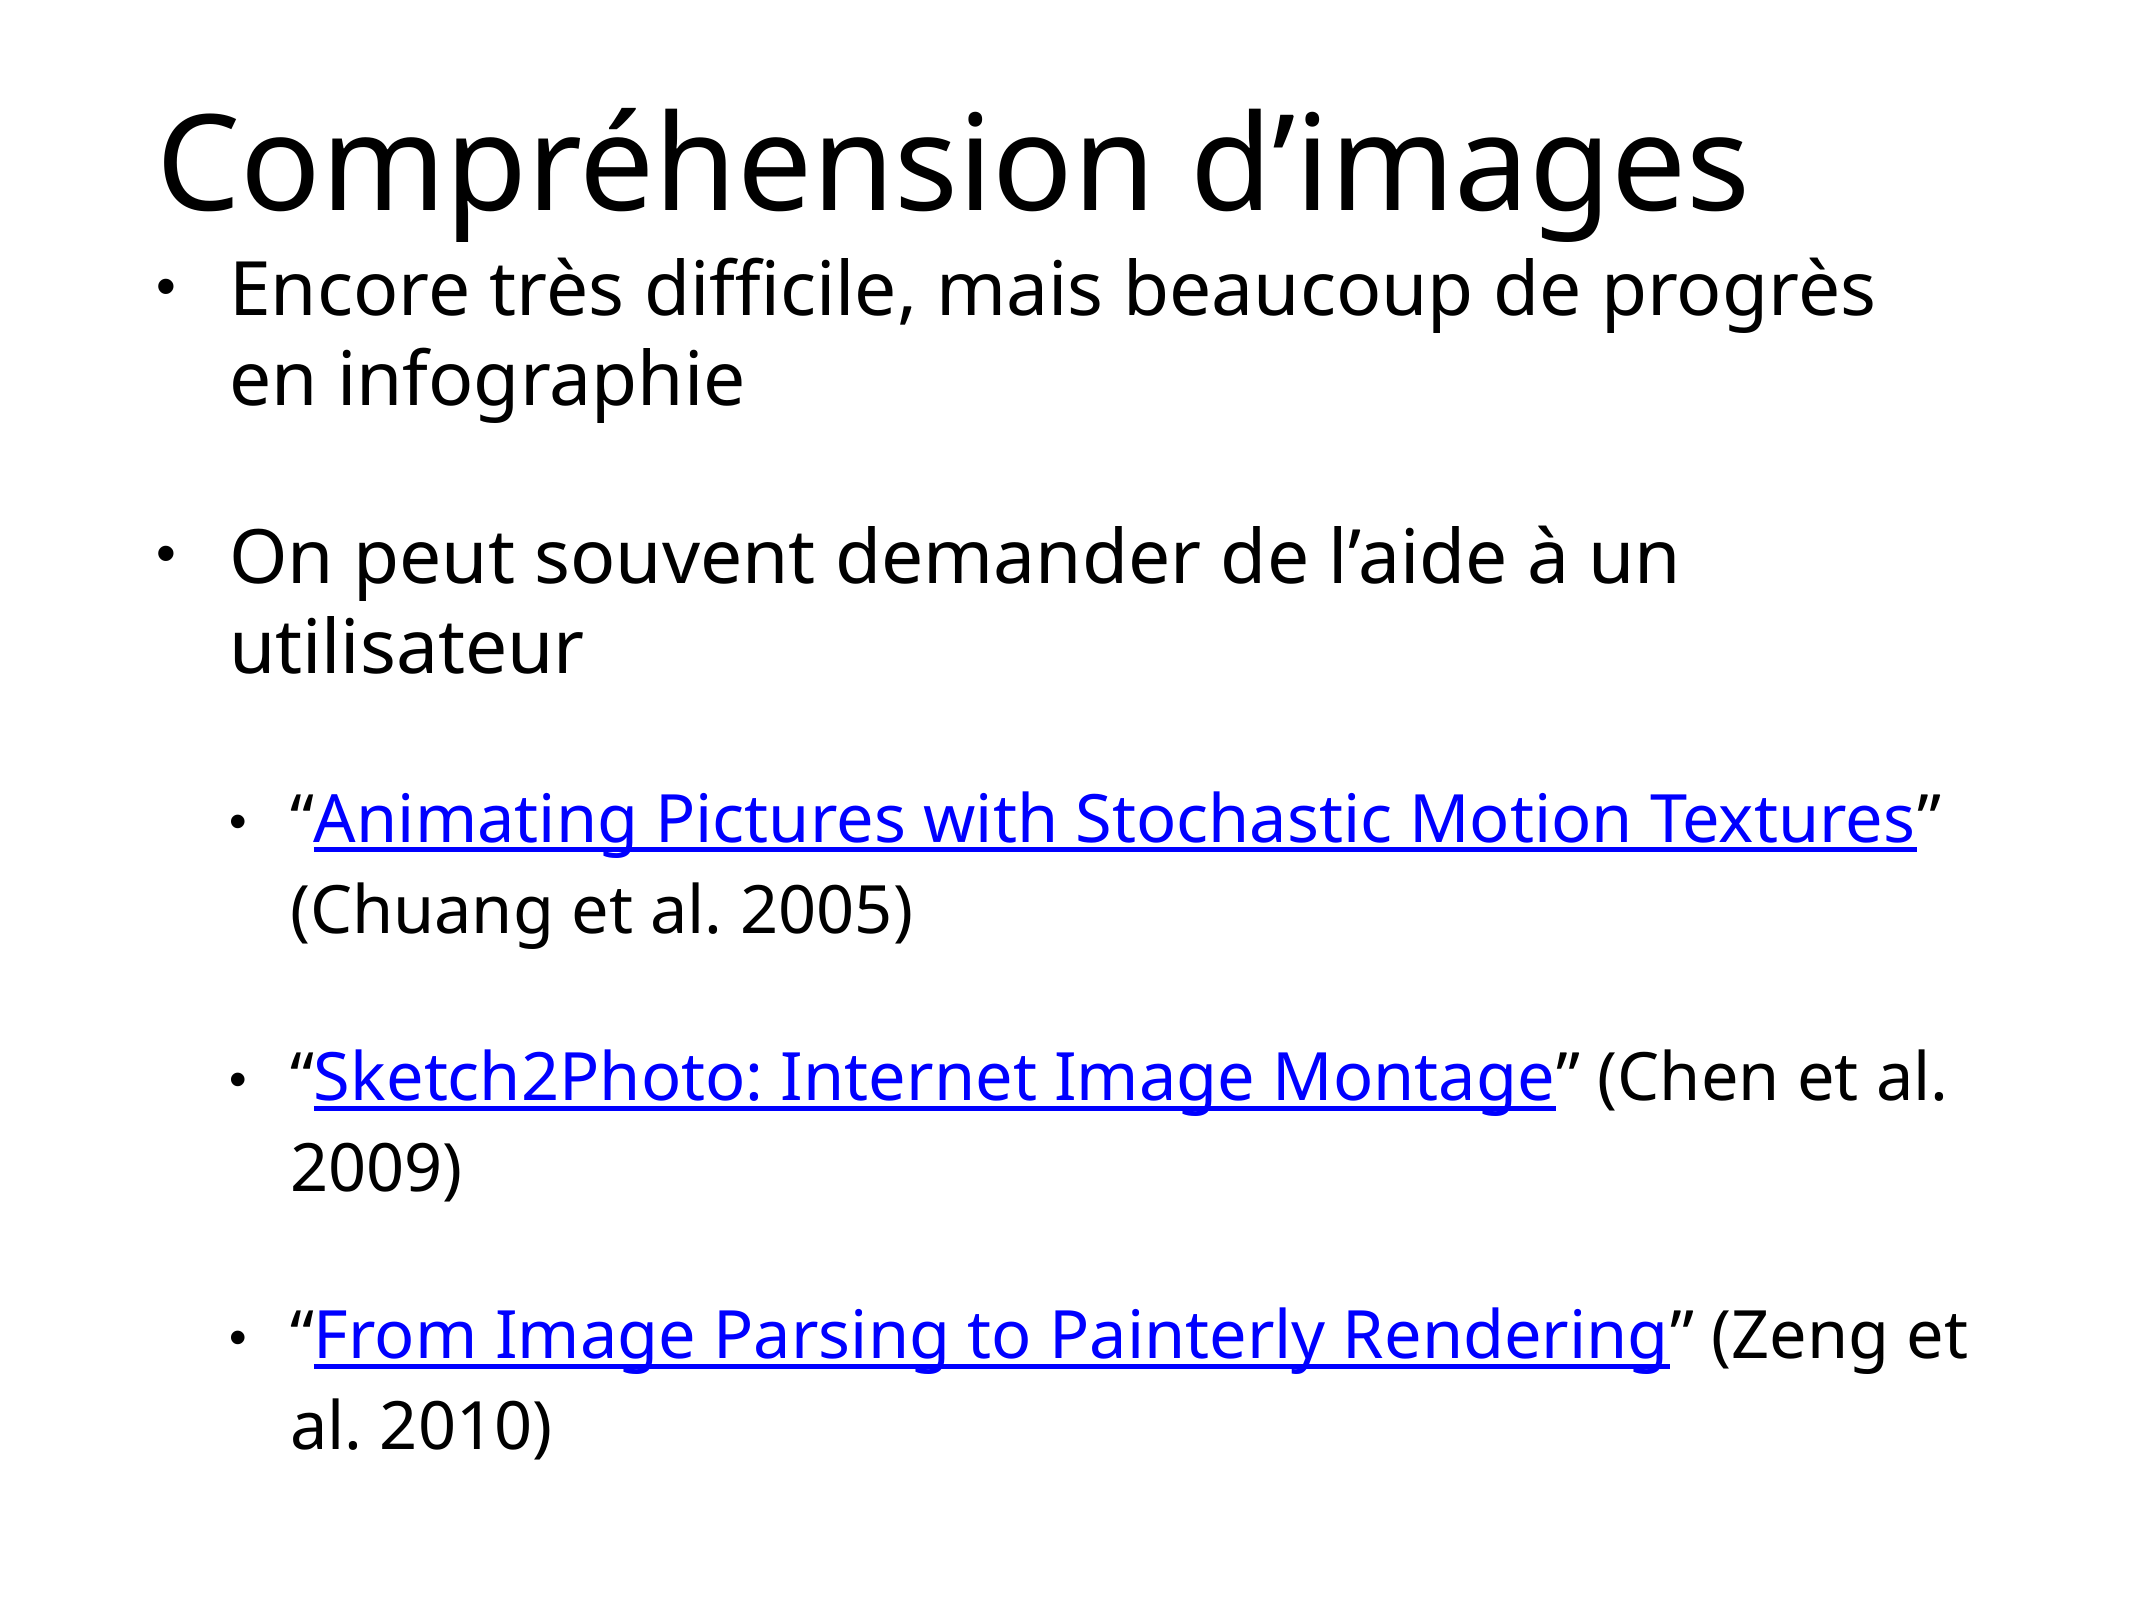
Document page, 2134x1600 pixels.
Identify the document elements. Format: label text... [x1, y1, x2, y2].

list Encore très difficile, mais beaucoup de progrès en infographie On peut souvent demander de l’aide à un utilisateur “Animating Pictures with Stochastic Motion Textures” (Chuang et al. 2005) “Sketch2Photo: Internet Image Montage” (Chen et al. 2009) “From Image Parsing to Painterly Rendering” (Zeng et al. 2010) [155, 264, 1978, 1439]
title Compréhension d’images [155, 51, 1978, 263]
